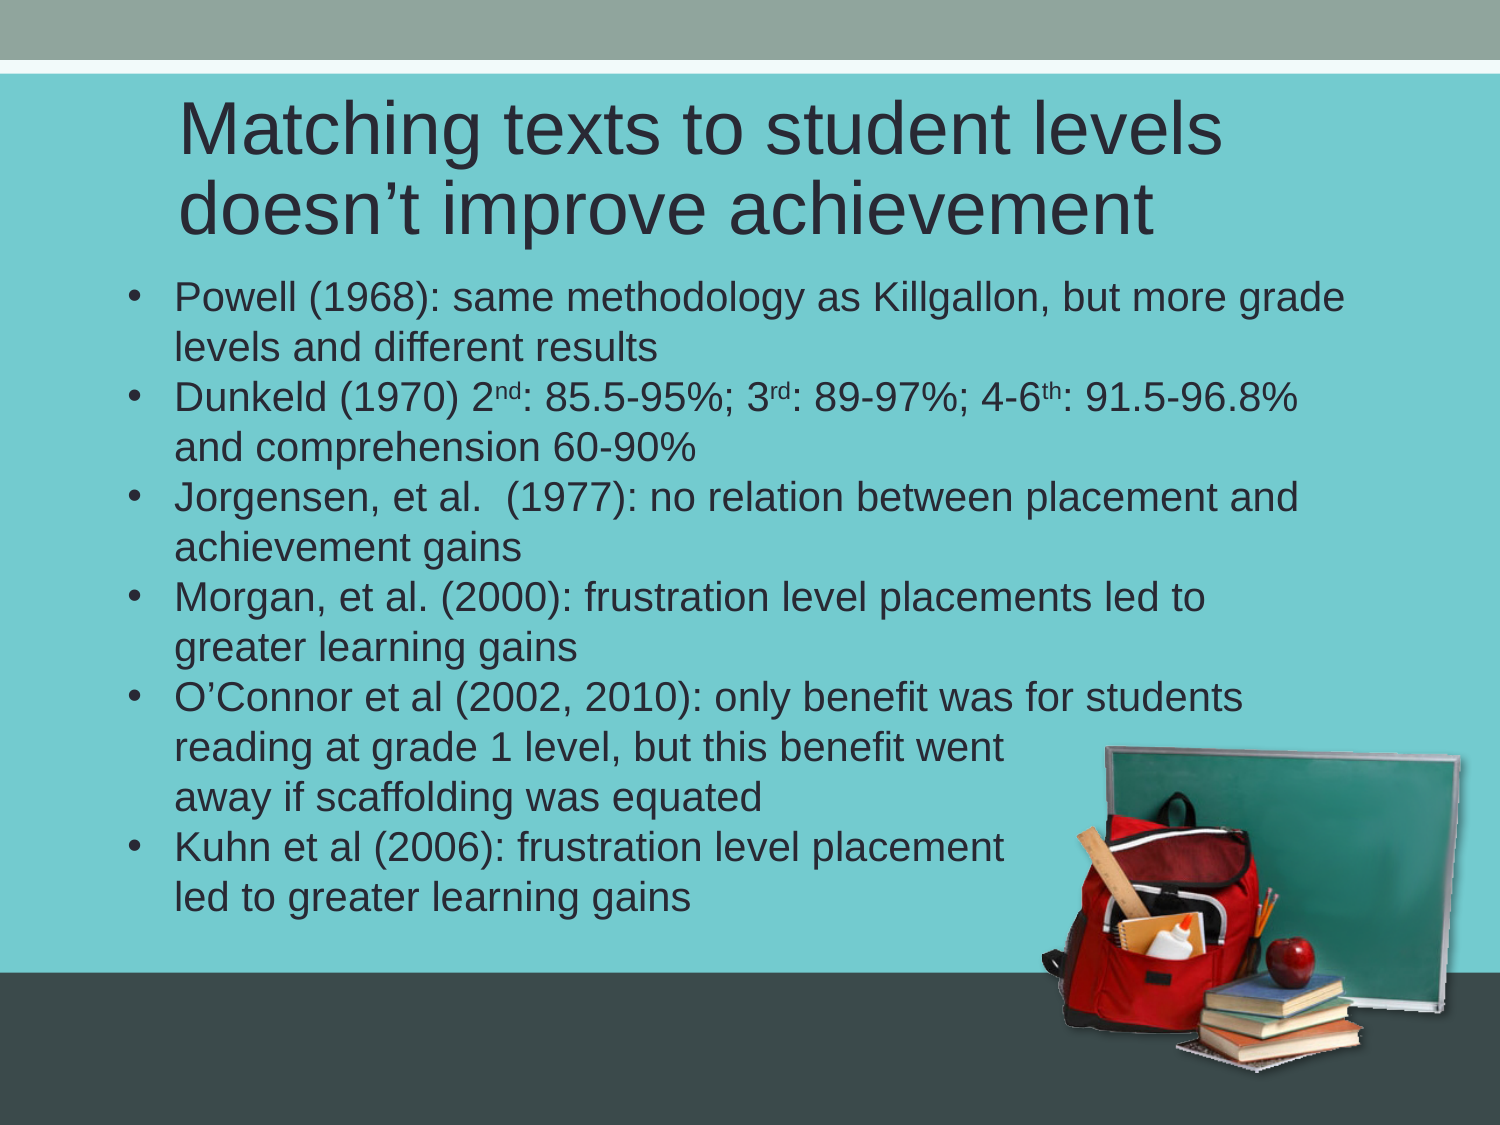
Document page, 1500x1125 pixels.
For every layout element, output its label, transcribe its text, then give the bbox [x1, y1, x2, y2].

picture [1035, 726, 1500, 1073]
text_box Powell (1968): same methodology as Killgallon, but more grade levels and different results Dunkeld (1970) 2nd: 85.5-95%; 3rd: 89-97%; 4-6th: 91.5-96.8% and comprehension 60-90% Jorgensen, et al. (1977): no relation between placement and achievement gains Morgan, et al. (2000): frustration level placements led to greater learning gains O’Connor et al (2002, 2010): only benefit was for students reading at grade 1 level, but this benefit went away if scaffolding was equated Kuhn et al (2006): frustration level placement led to greater learning gains [112, 262, 1363, 928]
text_box Matching texts to student levels doesn’t improve achievement [164, 82, 1341, 262]
